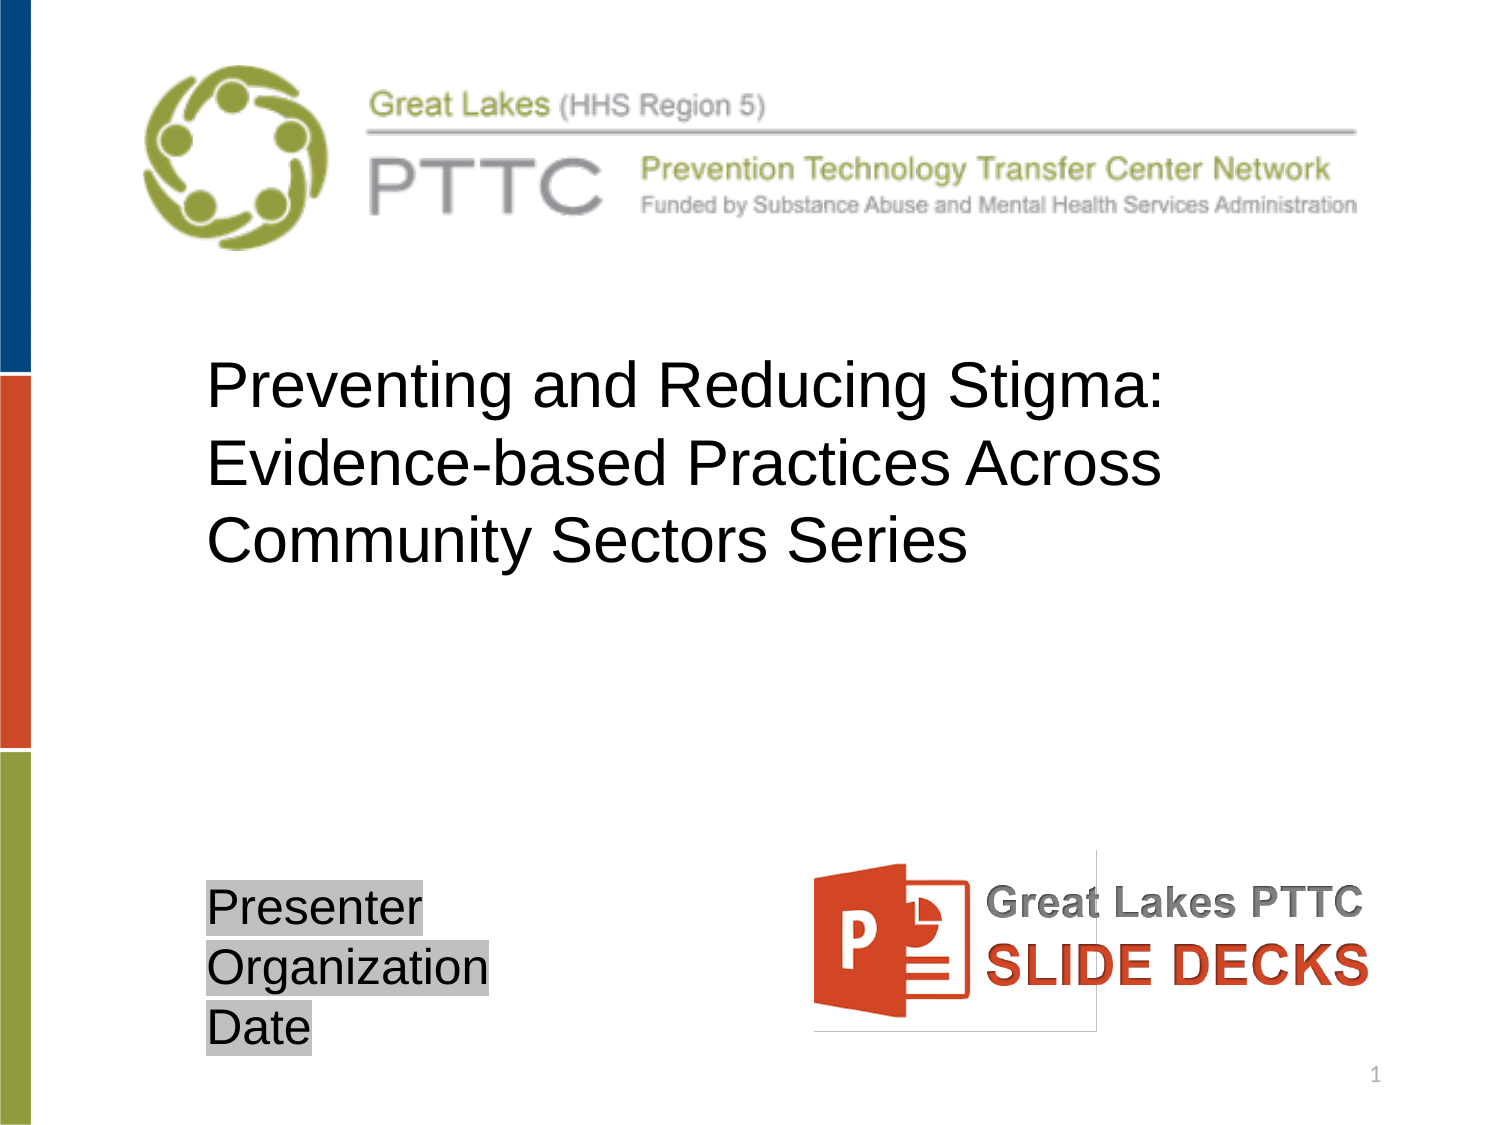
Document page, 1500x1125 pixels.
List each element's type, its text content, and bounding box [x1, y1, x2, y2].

picture [143, 65, 1357, 251]
picture [1, 0, 30, 1124]
picture [813, 850, 1405, 1032]
title Preventing and Reducing Stigma: Evidence-based Practices Across Community Sectors Series [191, 158, 1500, 850]
text_box Presenter Organization Date [191, 867, 1242, 1063]
slide_number 1 [1059, 1042, 1397, 1103]
